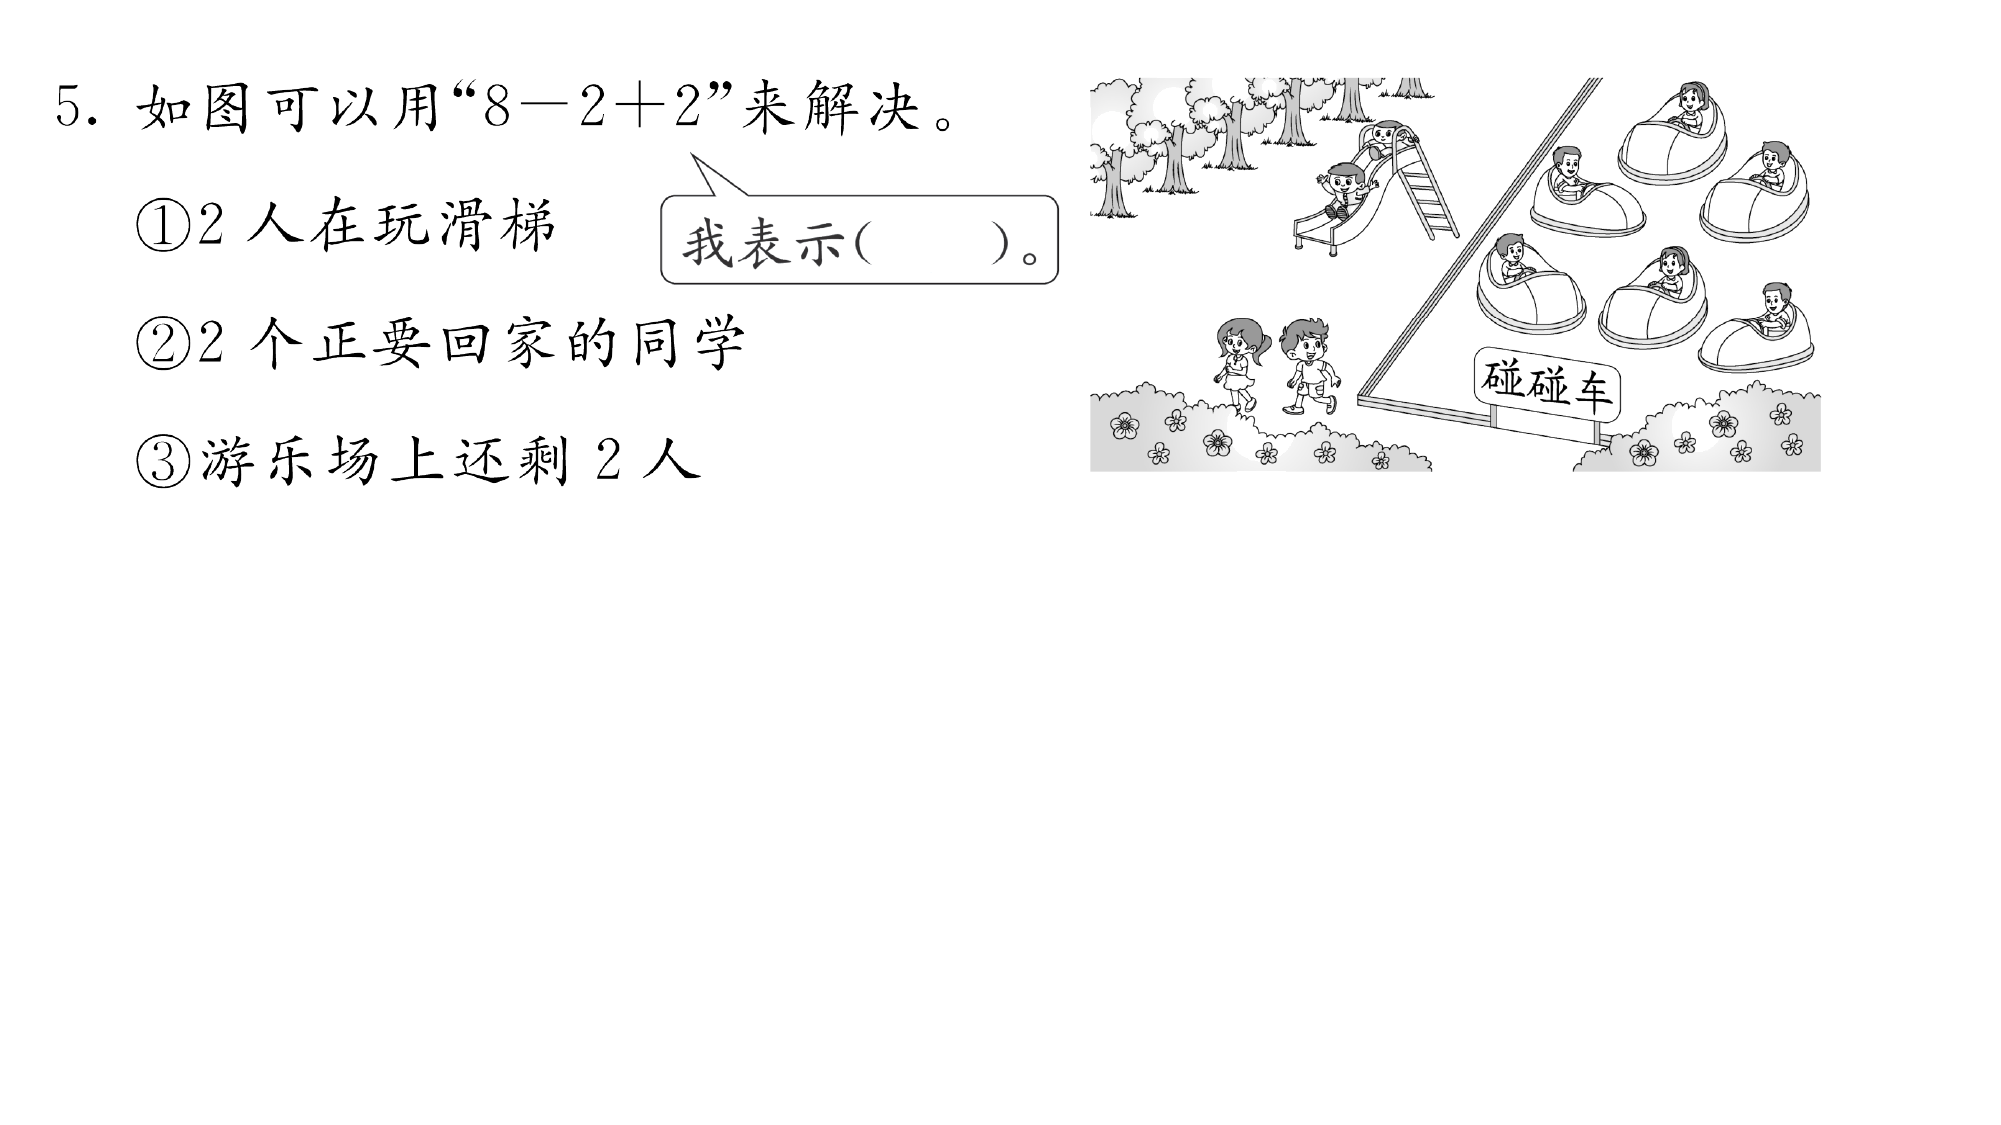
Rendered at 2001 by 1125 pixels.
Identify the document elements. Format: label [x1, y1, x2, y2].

picture [53, 41, 1943, 517]
